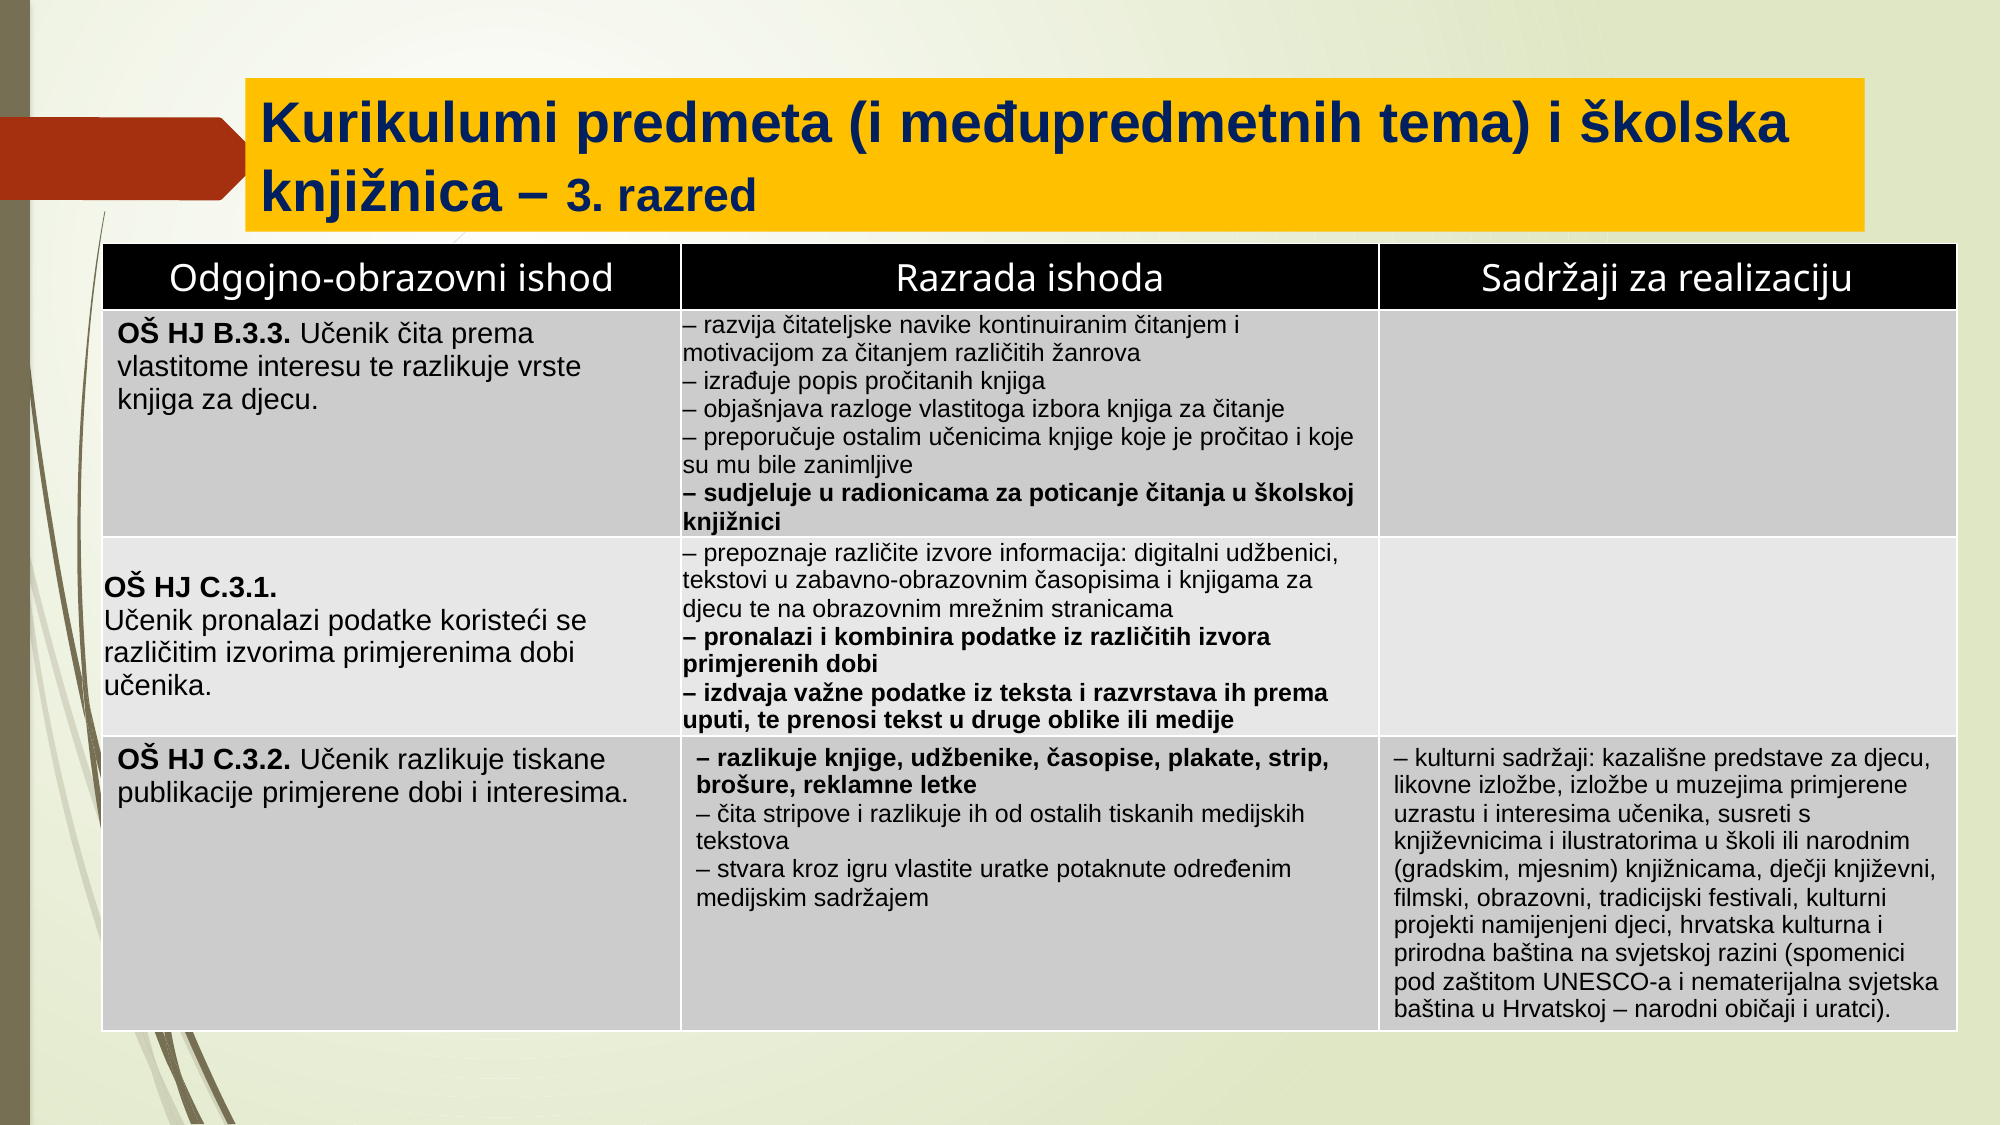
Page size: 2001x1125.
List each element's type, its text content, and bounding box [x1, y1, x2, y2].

table_header Razrada ishoda [682, 244, 1378, 309]
table_cell – razvija čitateljske navike kontinuiranim čitanjem i motivacijom za čitanjem različitih žanrova – izrađuje popis pročitanih knjiga – objašnjava razloge vlastitoga izbora knjiga za čitanje – preporučuje ostalim učenicima knjige koje je pročitao i koje su mu bile zanimljive – sudjeluje u radionicama za poticanje čitanja u školskoj knjižnici [682, 311, 1378, 536]
table_cell – prepoznaje različite izvore informacija: digitalni udžbenici, tekstovi u zabavno-obrazovnim časopisima i knjigama za djecu te na obrazovnim mrežnim stranicama – pronalazi i kombinira podatke iz različitih izvora primjerenih dobi – izdvaja važne podatke iz teksta i razvrstava ih prema uputi, te prenosi tekst u druge oblike ili medije [682, 538, 1378, 735]
table_header Odgojno-obrazovni ishod [103, 244, 680, 309]
list [125, 1032, 1852, 1125]
table_cell OŠ HJ C.3.1. Učenik pronalazi podatke koristeći se različitim izvorima primjerenima dobi učenika. [103, 538, 680, 735]
table_cell [1380, 538, 1956, 735]
table_cell – razlikuje knjige, udžbenike, časopise, plakate, strip, brošure, reklamne letke – čita stripove i razlikuje ih od ostalih tiskanih medijskih tekstova – stvara kroz igru vlastite uratke potaknute određenim medijskim sadržajem [682, 737, 1378, 1030]
text_box Kurikulumi predmeta (i međupredmetnih tema) i školska knjižnica – 3. razred [245, 78, 1865, 232]
table_header Sadržaji za realizaciju [1380, 244, 1956, 309]
table_cell OŠ HJ B.3.3. Učenik čita prema vlastitome interesu te razlikuje vrste knjiga za djecu. [103, 311, 680, 536]
table_cell OŠ HJ C.3.2. Učenik razlikuje tiskane publikacije primjerene dobi i interesima. [103, 737, 680, 1030]
table_cell – kulturni sadržaji: kazališne predstave za djecu, likovne izložbe, izložbe u muzejima primjerene uzrastu i interesima učenika, susreti s književnicima i ilustratorima u školi ili narodnim (gradskim, mjesnim) knjižnicama, dječji književni, filmski, obrazovni, tradicijski festivali, kulturni projekti namijenjeni djeci, hrvatska kulturna i prirodna baština na svjetskoj razini (spomenici pod zaštitom UNESCO-a i nematerijalna svjetska baština u Hrvatskoj – narodni običaji i uratci). [1380, 737, 1956, 1030]
table_cell [1380, 311, 1956, 536]
